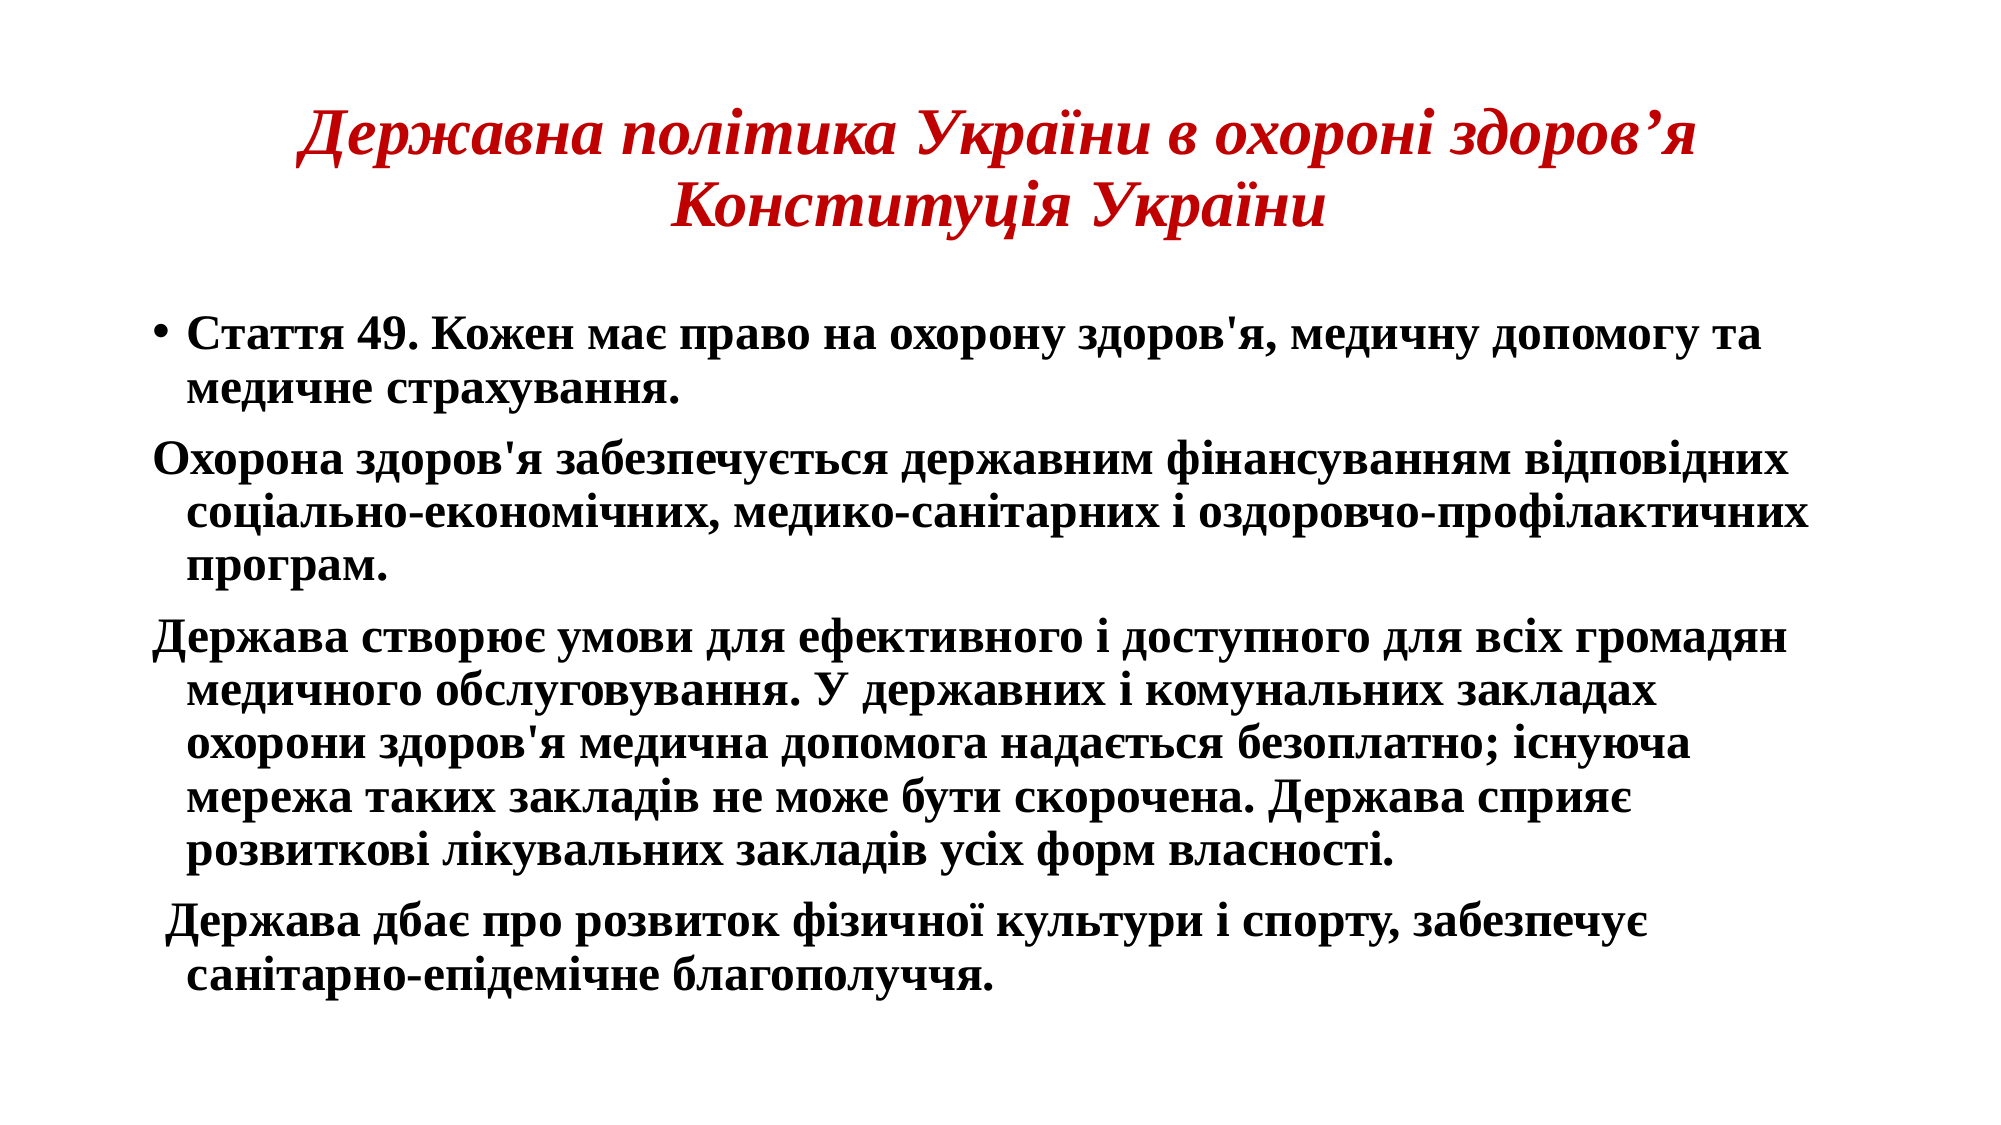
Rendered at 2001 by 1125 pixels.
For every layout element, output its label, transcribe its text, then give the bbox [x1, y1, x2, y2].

title Державна політика України в охороні здоров’я Конституція України [137, 59, 1863, 278]
list Стаття 49. Кожен має право на охорону здоров'я, медичну допомогу та медичне страхування. Охорона здоров'я забезпечується державним фінансуванням відповідних соціально-економічних, медико-санітарних і оздоровчо-профілактичних програм. Держава створює умови для ефективного і доступного для всіх громадян медичного обслуговування. У державних і комунальних закладах охорони здоров'я медична допомога надається безоплатно; існуюча мережа таких закладів не може бути скорочена. Держава сприяє розвиткові лікувальних закладів усіх форм власності. Держава дбає про розвиток фізичної культури і спорту, забезпечує санітарно-епідемічне благополуччя. [137, 299, 1863, 1014]
